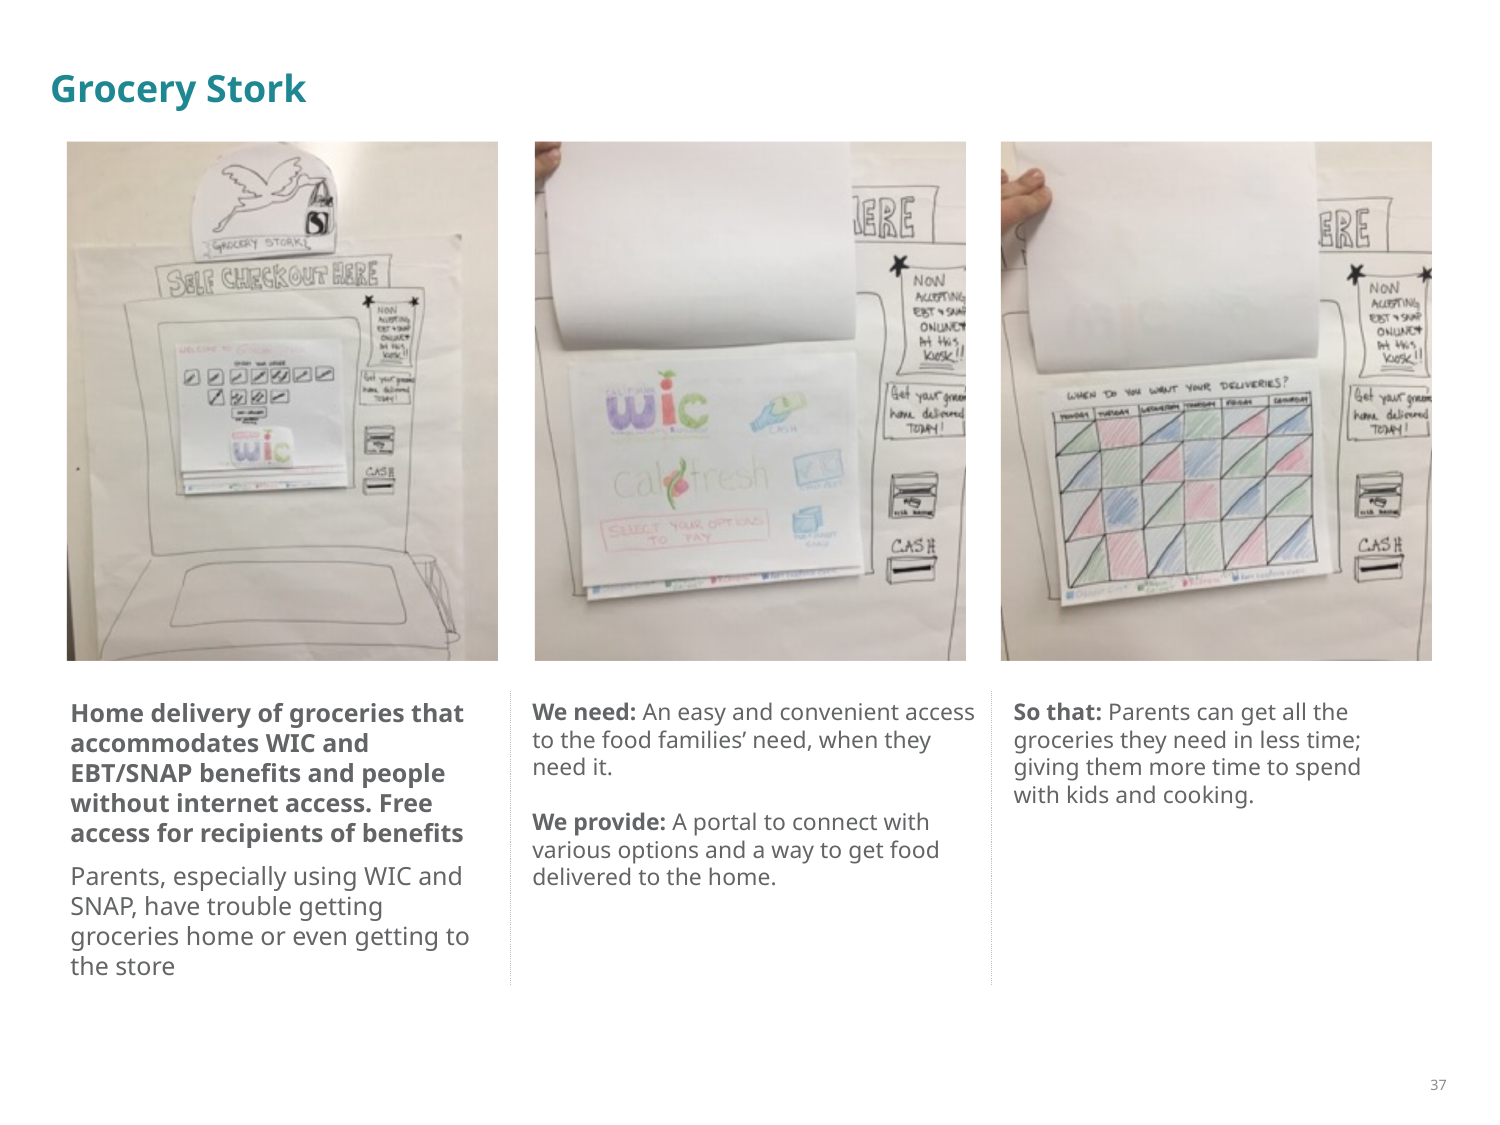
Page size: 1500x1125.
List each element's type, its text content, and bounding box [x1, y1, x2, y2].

text_box So that: Parents can get all the groceries they need in less time; giving them more time to spend with kids and cooking. [998, 690, 1429, 816]
title Grocery Stork [35, 70, 1329, 114]
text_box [510, 690, 992, 986]
text_box Home delivery of groceries that accommodates WIC and EBT/SNAP benefits and people without internet access. Free access for recipients of benefits Parents, especially using WIC and SNAP, have trouble getting groceries home or even getting to the store [55, 690, 498, 988]
picture [22, 142, 1476, 660]
slide_number 37 [1129, 1064, 1447, 1099]
